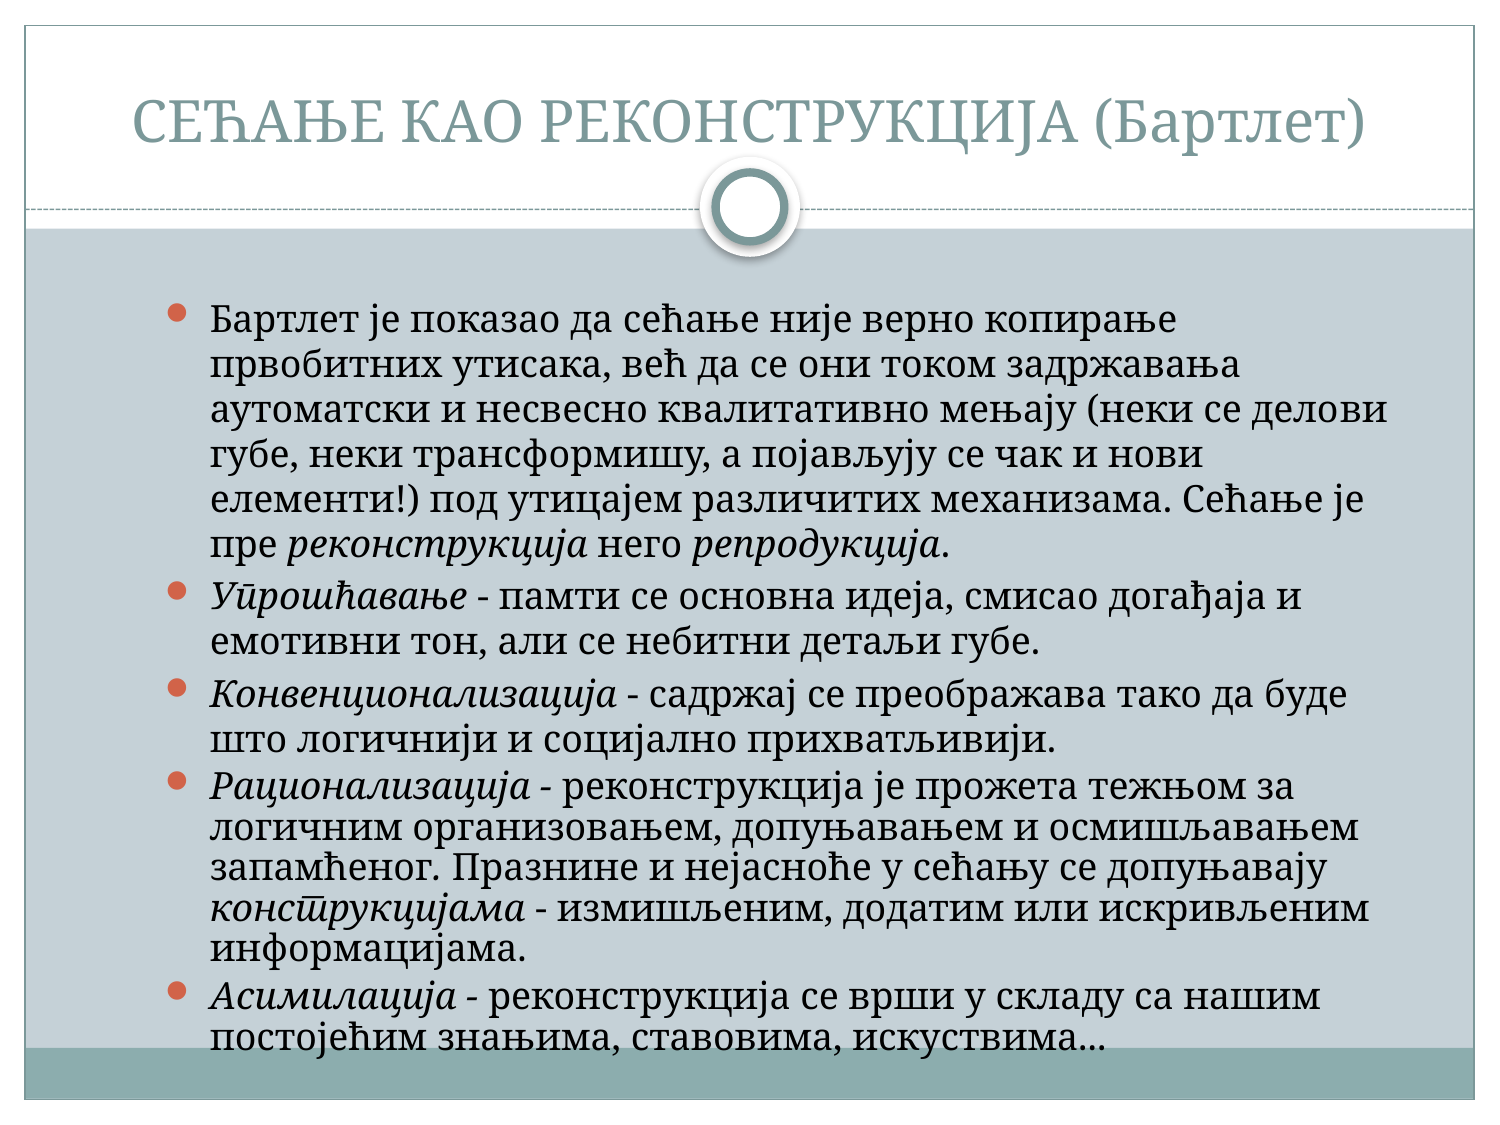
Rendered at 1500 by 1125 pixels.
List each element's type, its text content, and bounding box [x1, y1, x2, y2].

list Бартлет је показао да сећање није верно копирање првобитних утисака, већ да се они током задржавања аутоматски и несвесно квалитативно мењају (неки се дело­ви губе, неки трансформишу, а појављују се чак и нови елементи!) под утицајем различитих механизама. Сећање је пре реконструкција него репродукција. Упрошћавање - памти се основ­на идеја, смисао догађаја и емотивни тон, али се небитни детаљи губе. Конвенционализација - садржај се преображава тако да буде што логичнији и социјално прихватљивији. Рационализација - реконструкција је прожета тежњом за логичним организовањем, допуњавањем и осмишљавањем запамћеног. Празнине и нејасноће у сећању се допуњавају конструкцијама - измишљеним, додатим или искривљеним информацијама. Асимилација - реконструкција се врши у складу са нашим постојећим знањима, ставовима, искуствима... [150, 287, 1425, 1006]
title СЕЋАЊЕ КАО РЕКОНСТРУКЦИЈА (Бартлет) [49, 37, 1450, 162]
